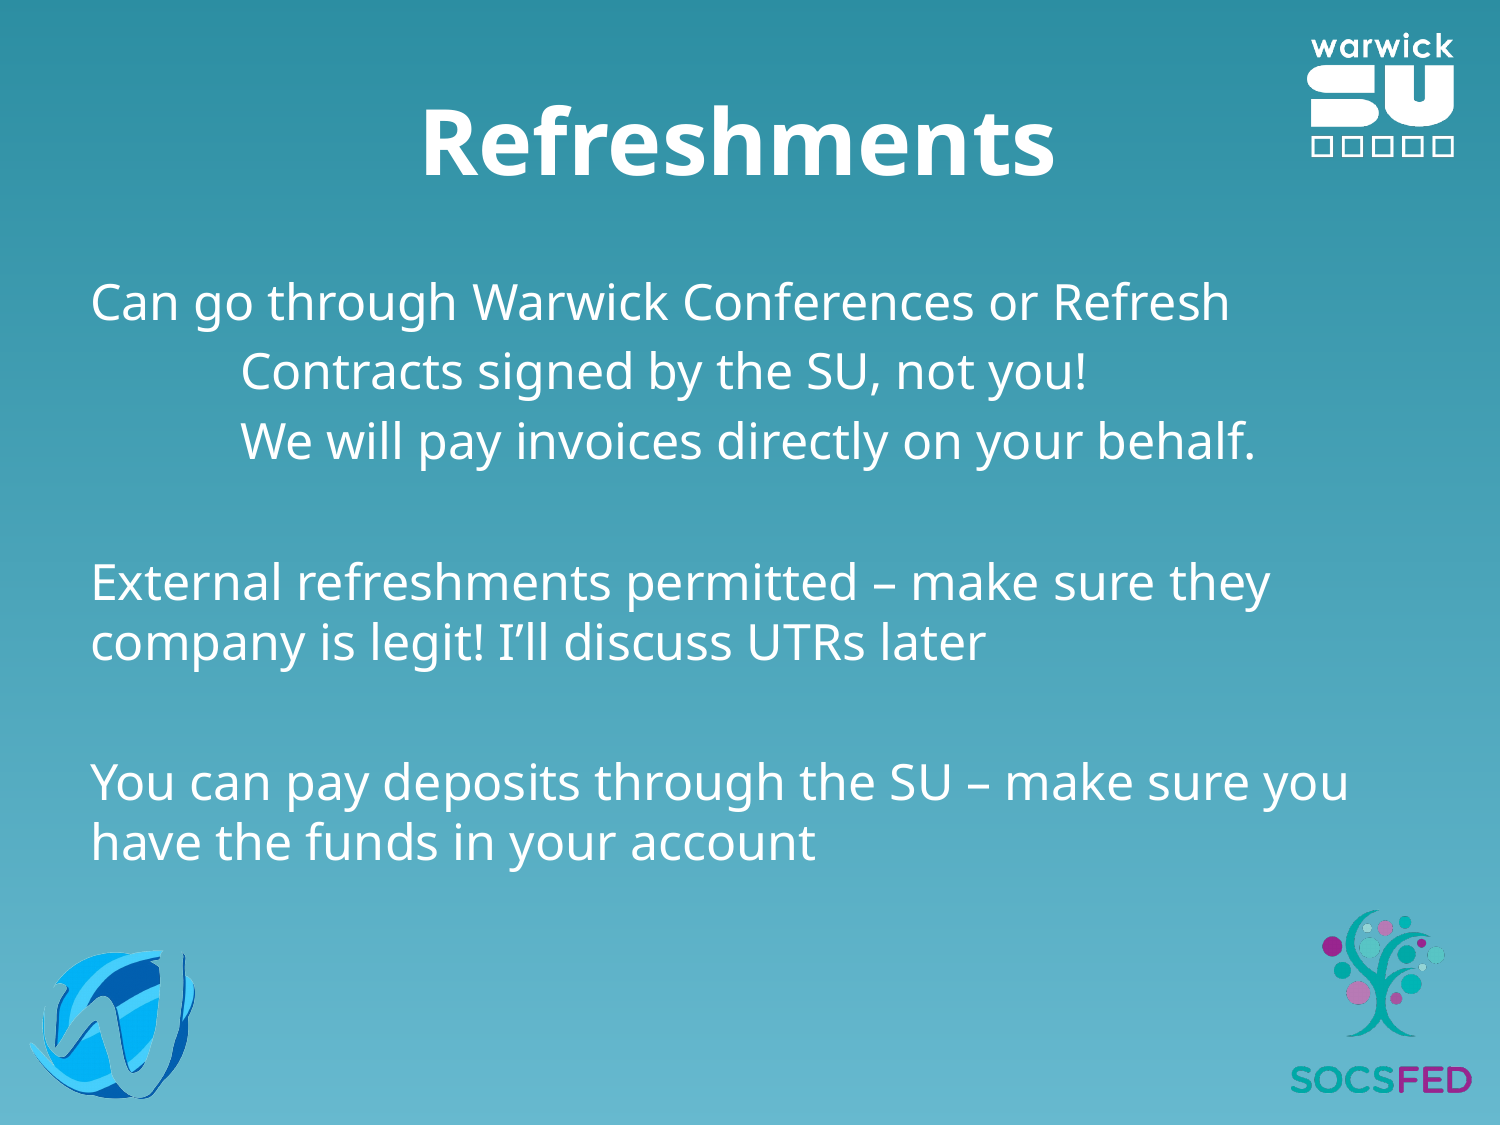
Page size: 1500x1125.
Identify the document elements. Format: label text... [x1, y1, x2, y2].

picture [1286, 904, 1477, 1100]
list Can go through Warwick Conferences or Refresh Contracts signed by the SU, not you! We will pay invoices directly on your behalf. External refreshments permitted – make sure they company is legit! I’ll discuss UTRs later You can pay deposits through the SU – make sure you have the funds in your account [75, 262, 1425, 1005]
picture [1304, 30, 1459, 160]
title Refreshments [75, 45, 1425, 233]
picture [29, 948, 195, 1100]
